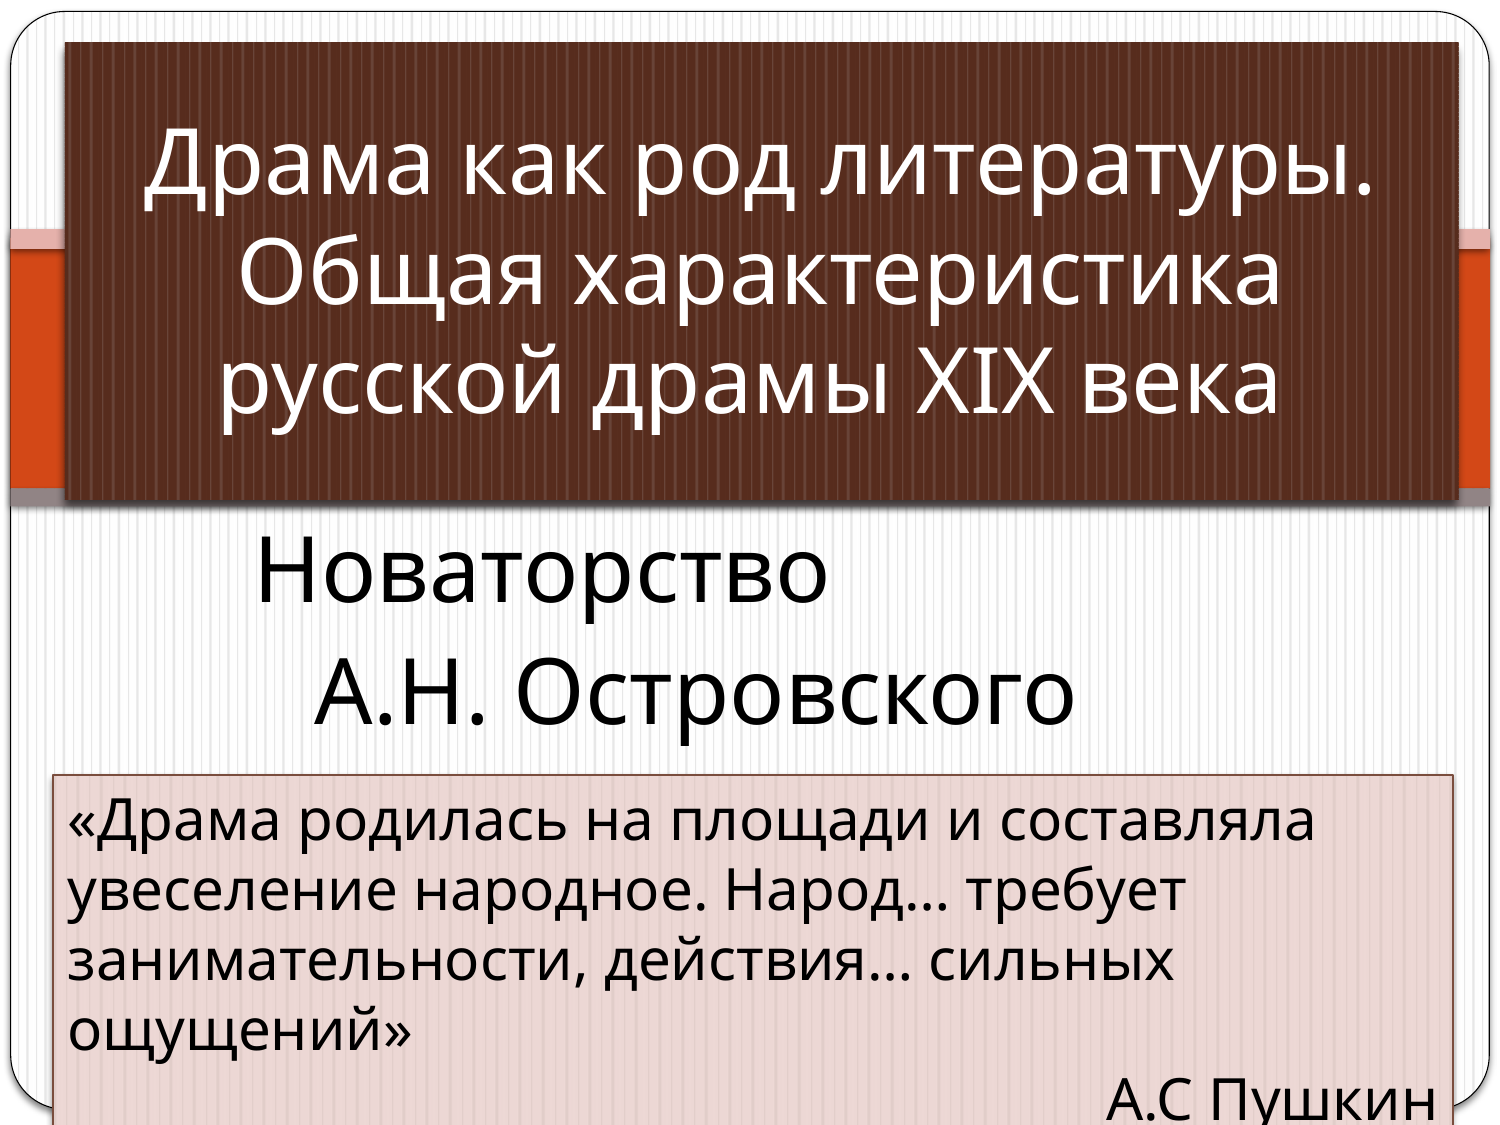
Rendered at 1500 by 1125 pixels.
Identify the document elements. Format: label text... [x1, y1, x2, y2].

title Драма как род литературы. Общая характеристика русской драмы XIX века [64, 42, 1459, 500]
subtitle Новаторство А.Н. Островского [53, 503, 1364, 774]
text_box «Драма родилась на площади и составляла увеселение народное. Народ… требует занимательности, действия… сильных ощущений» А.С Пушкин [52, 774, 1454, 1125]
